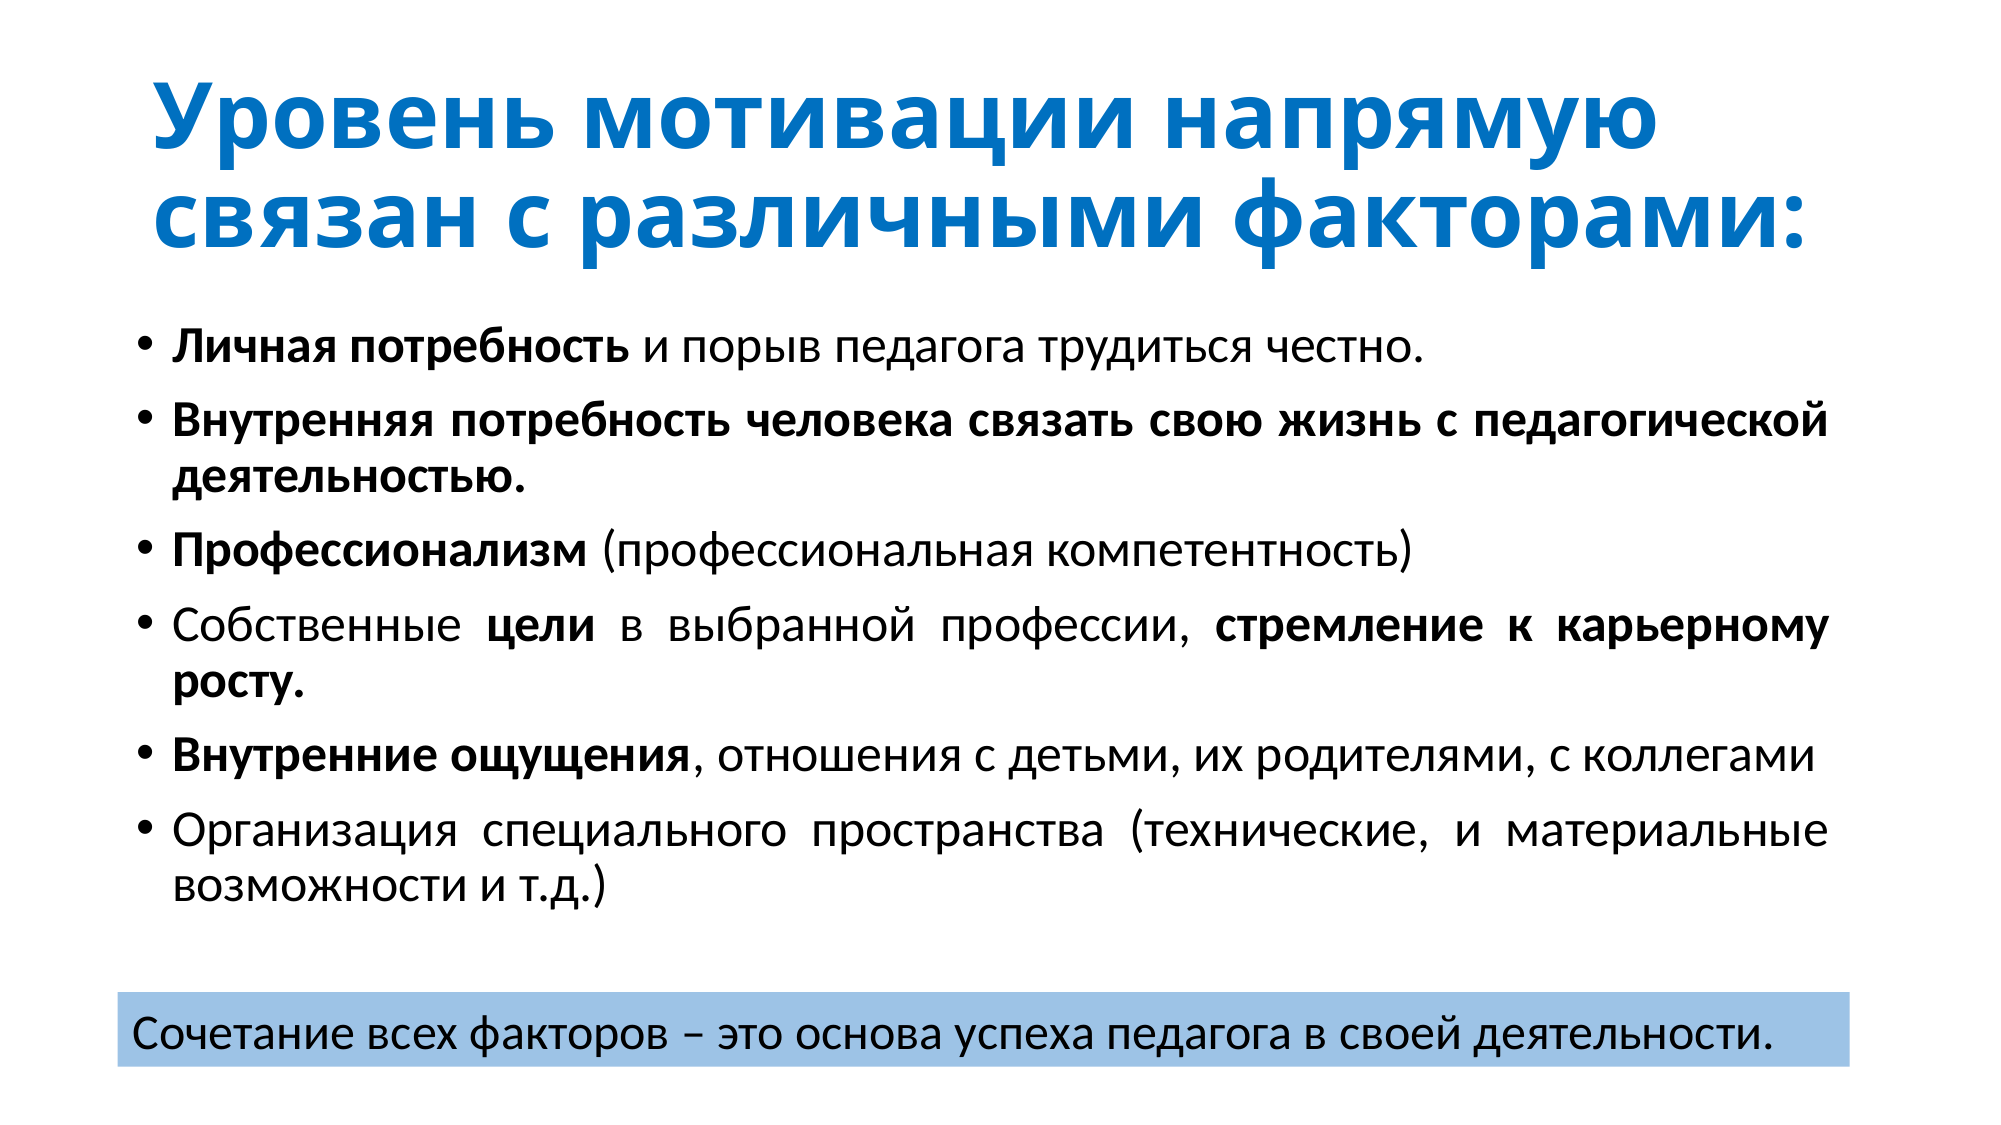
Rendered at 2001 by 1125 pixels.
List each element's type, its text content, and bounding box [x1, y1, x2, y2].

text_box Сочетание всех факторов – это основа успеха педагога в своей деятельности. [117, 992, 1850, 1067]
title Уровень мотивации напрямую связан с различными факторами: [137, 59, 1863, 278]
list Личная потребность и порыв педагога трудиться честно. Внутренняя потребность человека связать свою жизнь с педагогической деятельностью. Профессионализм (профессиональная компетентность) Собственные цели в выбранной профессии, стремление к карьерному росту. Внутренние ощущения, отношения с детьми, их родителями, с коллегами Организация специального пространства (технические, и материальные возможности и т.д.) [121, 229, 1847, 944]
